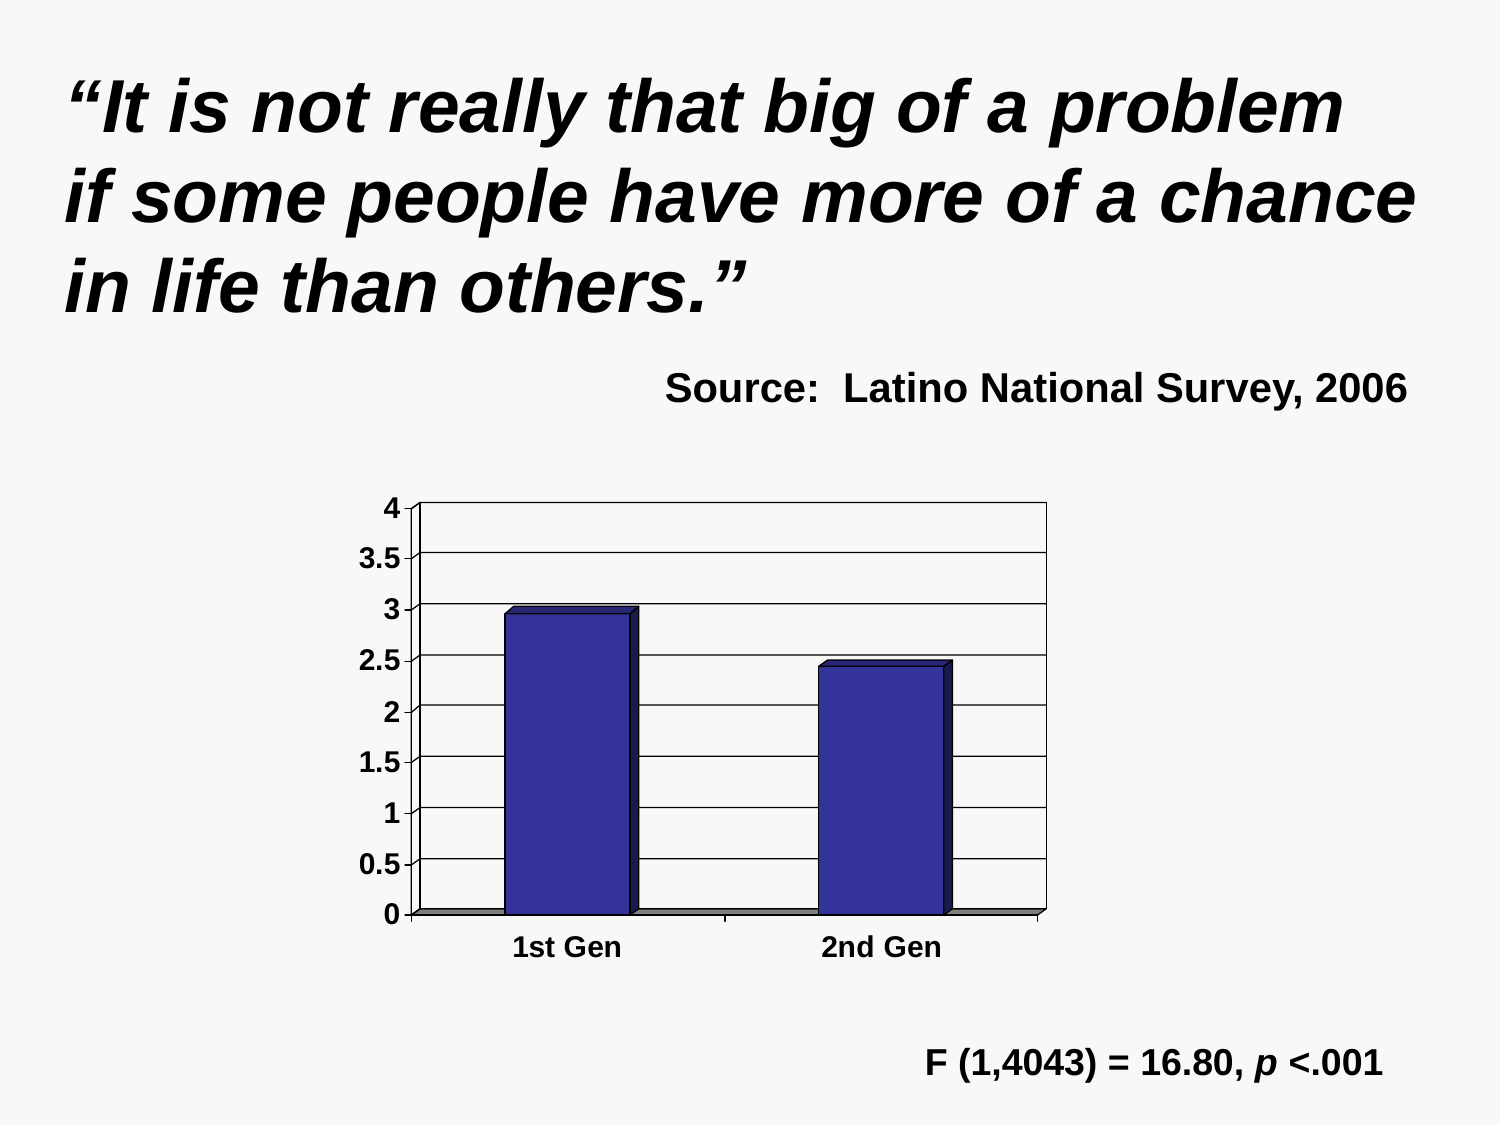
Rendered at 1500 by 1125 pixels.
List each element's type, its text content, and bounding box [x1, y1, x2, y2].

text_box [299, 462, 1101, 997]
text_box “It is not really that big of a problem if some people have more of a chance in life than others.” Source: Latino National Survey, 2006 [50, 50, 1457, 475]
text_box F (1,4043) = 16.80, p <.001 [910, 1030, 1399, 1091]
